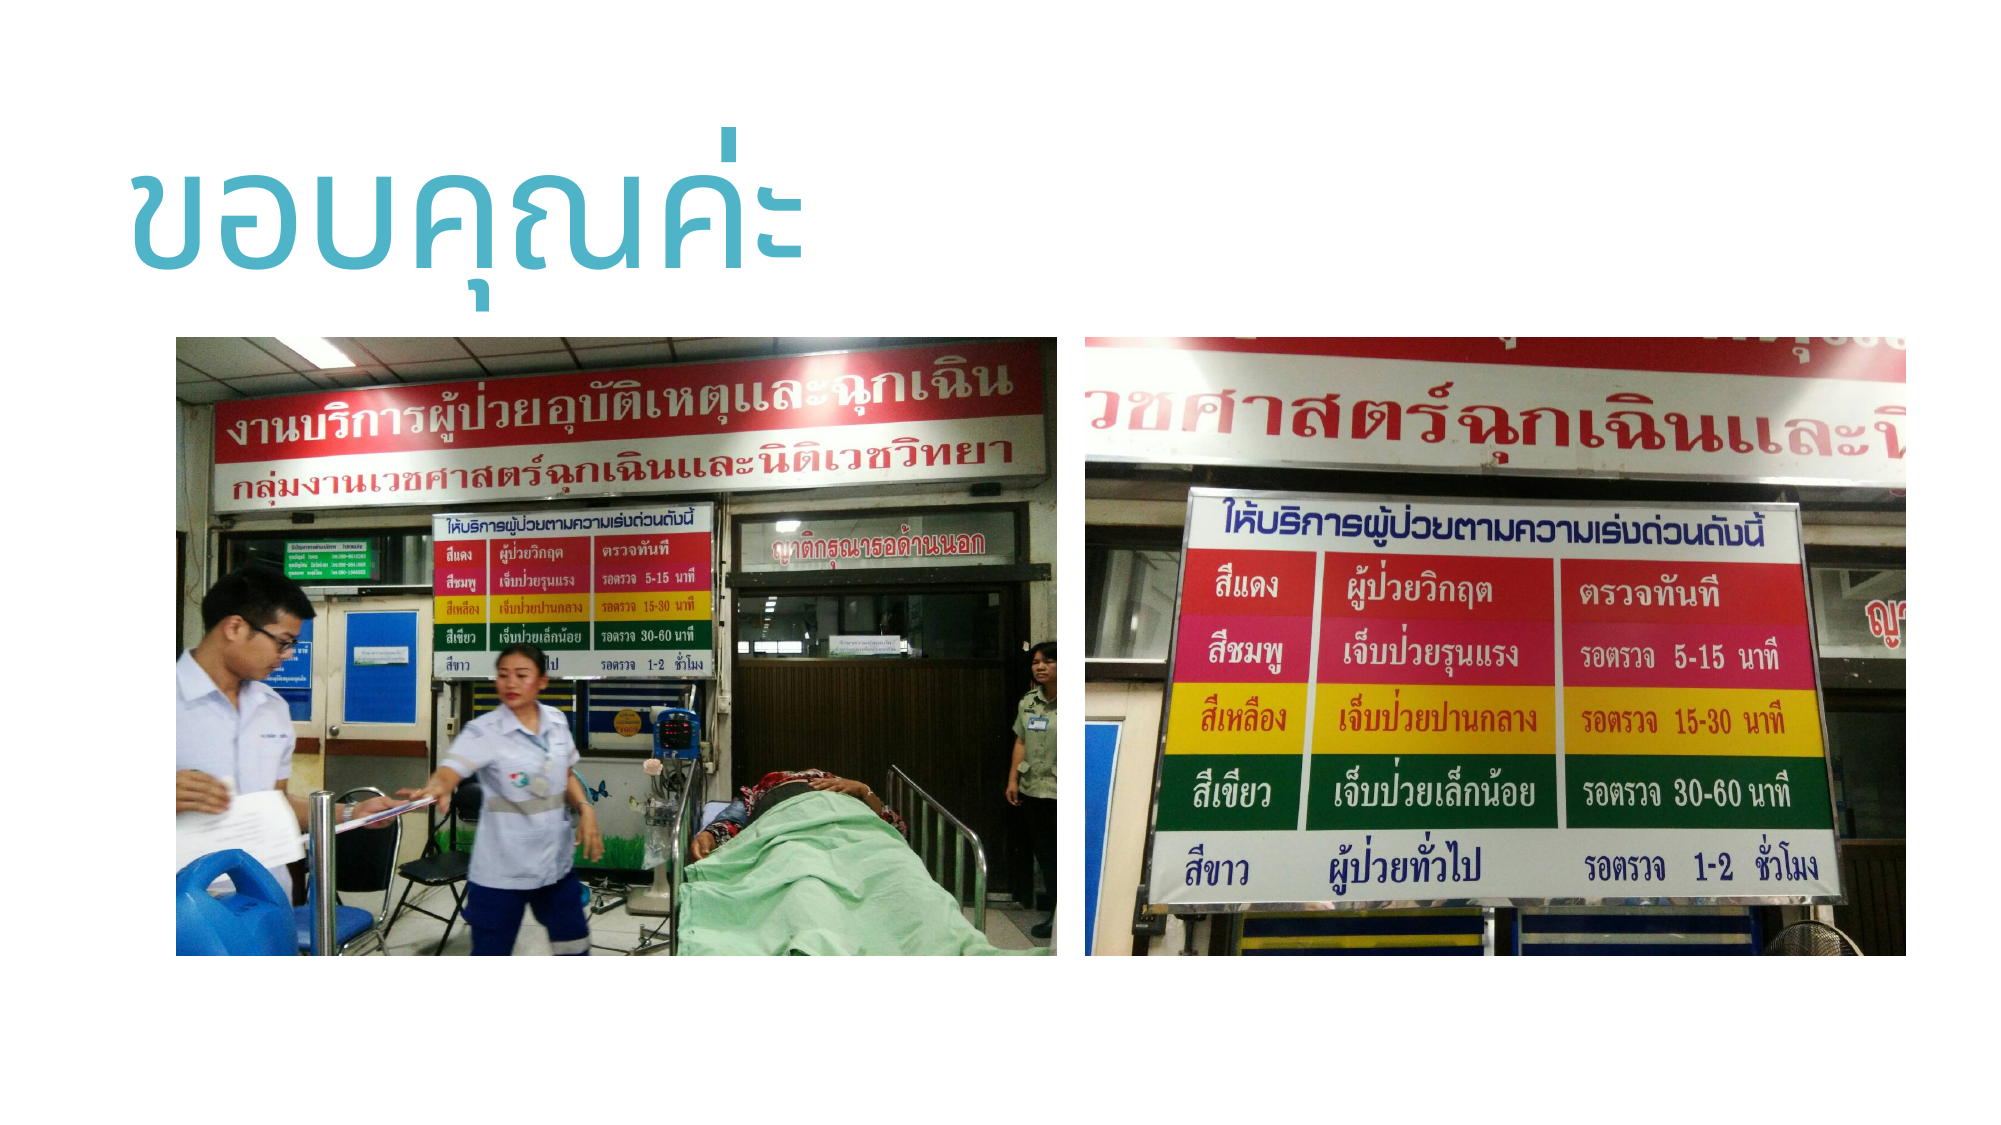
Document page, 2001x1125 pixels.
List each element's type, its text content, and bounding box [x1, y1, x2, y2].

title ขอบคุณค่ะ [107, 81, 1875, 354]
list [176, 336, 1057, 956]
picture [1085, 336, 1906, 956]
